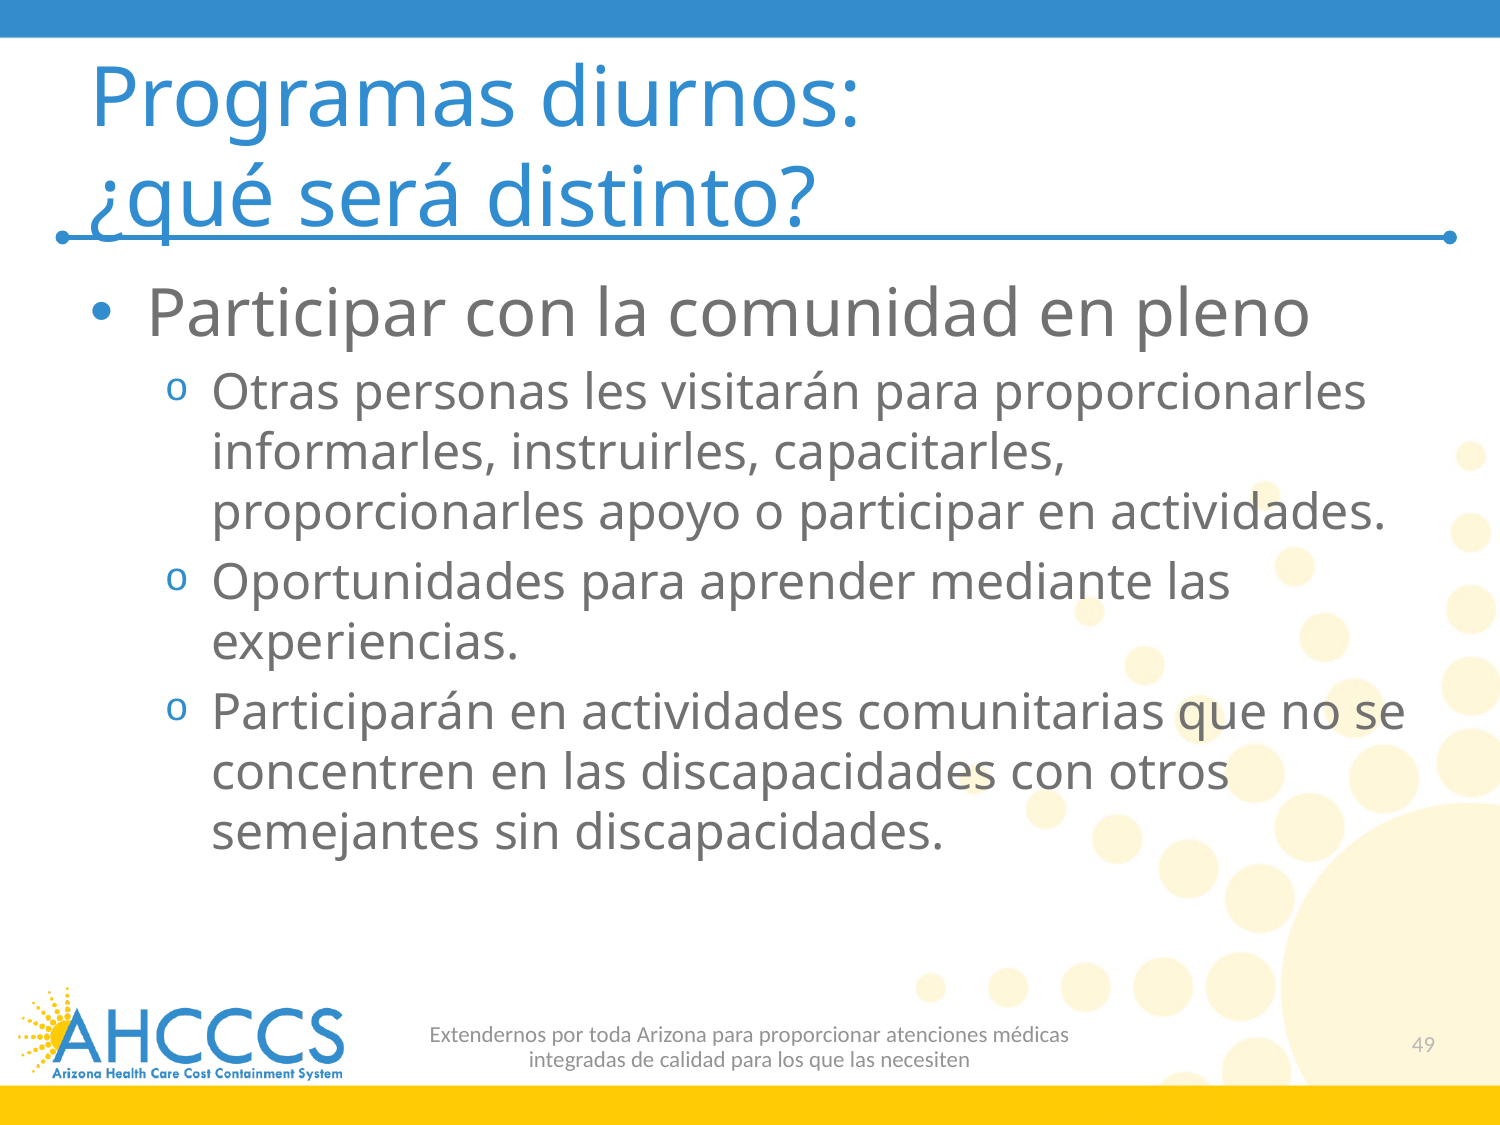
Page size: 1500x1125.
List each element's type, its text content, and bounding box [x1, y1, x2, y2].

picture [0, 0, 1500, 1016]
list Participar con la comunidad en pleno Otras personas les visitarán para proporcionarles informarles, instruirles, capacitarles, proporcionarles apoyo o participar en actividades. Oportunidades para aprender mediante las experiencias. Participarán en actividades comunitarias que no se concentren en las discapacidades con otros semejantes sin discapacidades. [75, 262, 1450, 980]
picture [0, 1079, 1500, 1125]
title Programas diurnos: ¿qué será distinto? [75, 50, 1438, 250]
footer Extendernos por toda Arizona para proporcionar atenciones médicas integradas de calidad para los que las necesiten [0, 1016, 1500, 1079]
